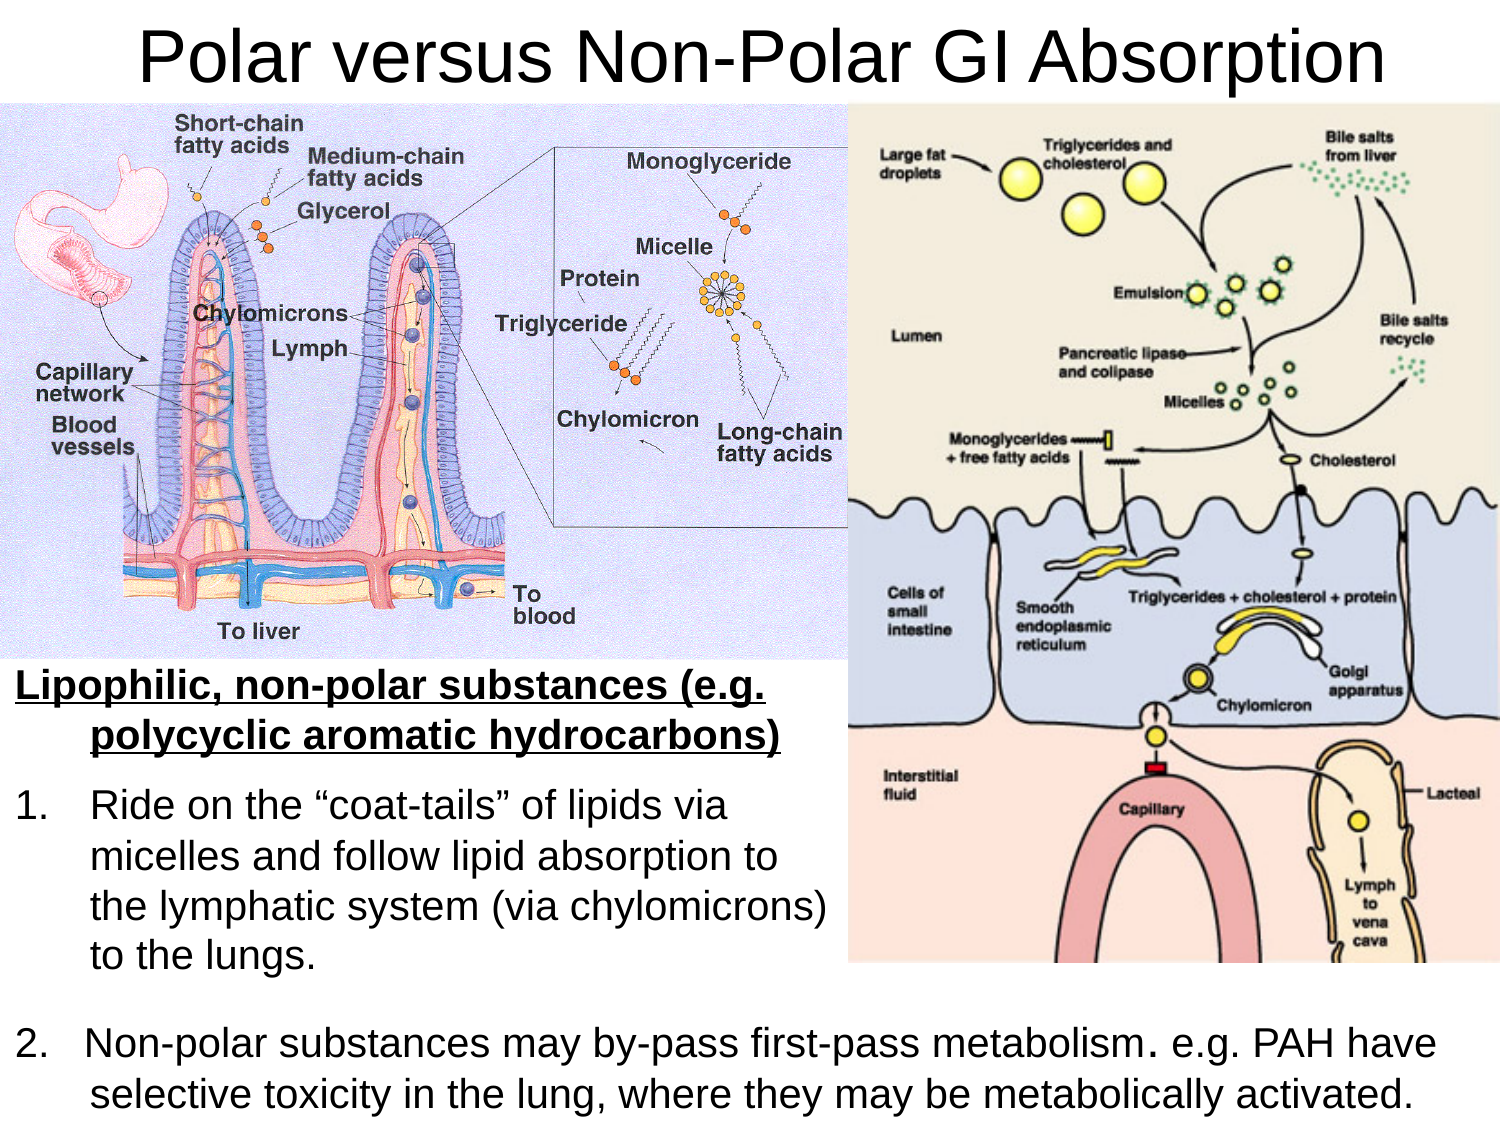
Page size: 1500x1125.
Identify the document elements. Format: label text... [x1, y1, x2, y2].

text_box Polar versus Non-Polar GI Absorption [112, 0, 1413, 98]
text_box 2. Non-polar substances may by-pass first-pass metabolism. e.g. PAH have selective toxicity in the lung, where they may be metabolically activated. [0, 999, 1500, 1125]
text_box Lipophilic, non-polar substances (e.g. polycyclic aromatic hydrocarbons) Ride on the “coat-tails” of lipids via micelles and follow lipid absorption to the lymphatic system (via chylomicrons) to the lungs. [0, 671, 850, 999]
picture [0, 99, 1500, 963]
